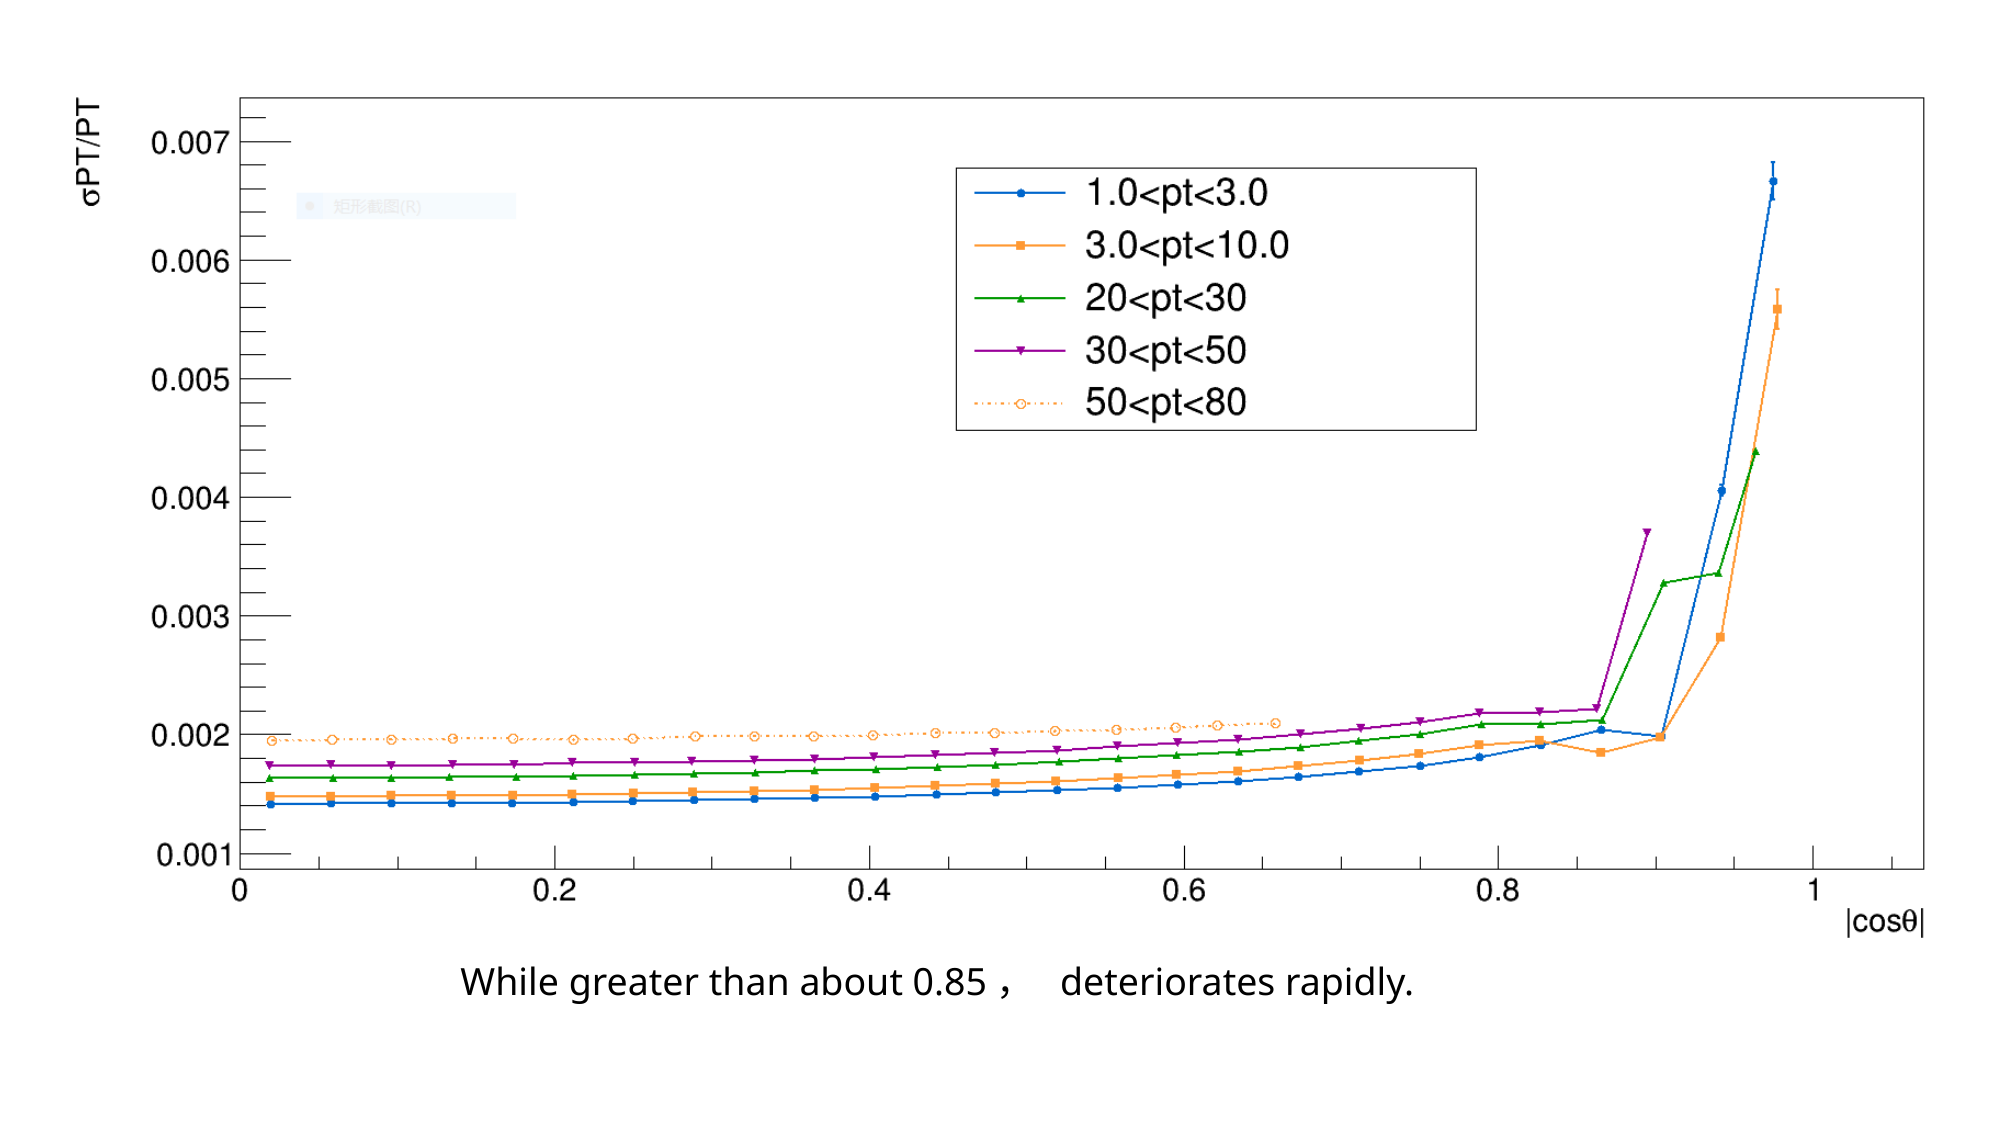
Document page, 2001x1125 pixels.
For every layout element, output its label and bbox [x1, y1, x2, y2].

list [63, 59, 1954, 951]
